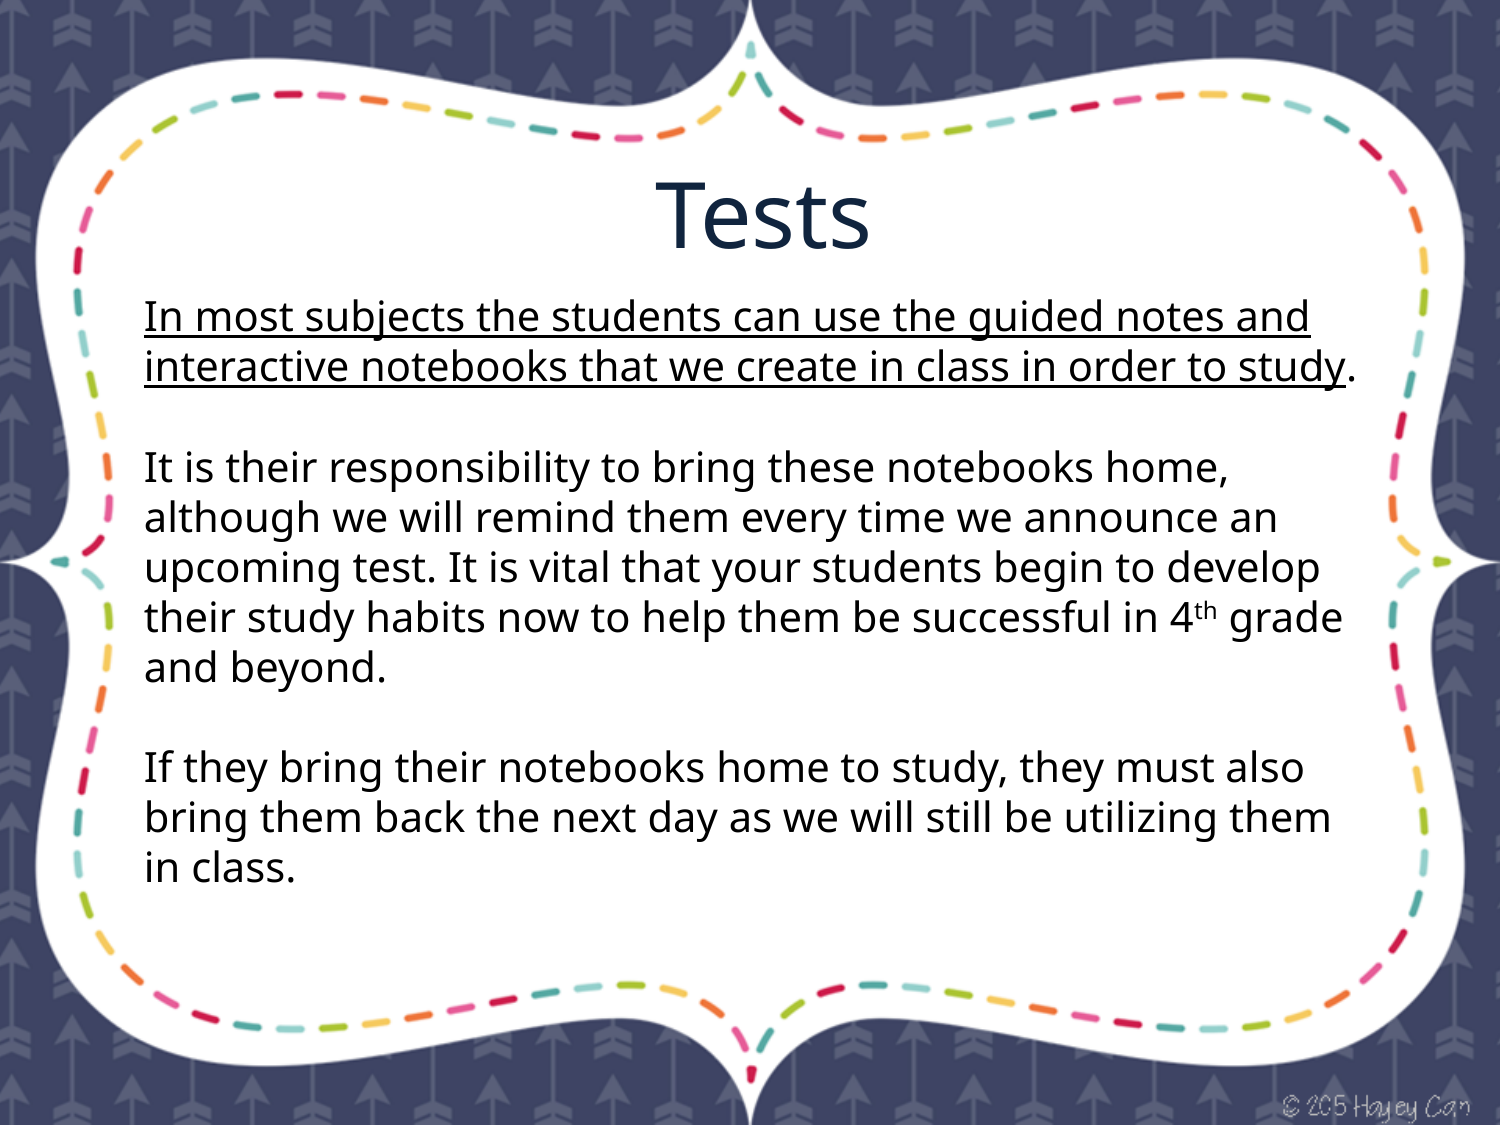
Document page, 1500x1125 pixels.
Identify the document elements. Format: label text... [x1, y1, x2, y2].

picture [0, 0, 1500, 1125]
text_box In most subjects the students can use the guided notes and interactive notebooks that we create in class in order to study. It is their responsibility to bring these notebooks home, although we will remind them every time we announce an upcoming test. It is vital that your students begin to develop their study habits now to help them be successful in 4th grade and beyond. If they bring their notebooks home to study, they must also bring them back the next day as we will still be utilizing them in class. [128, 282, 1381, 1125]
text_box Tests [162, 149, 1367, 275]
